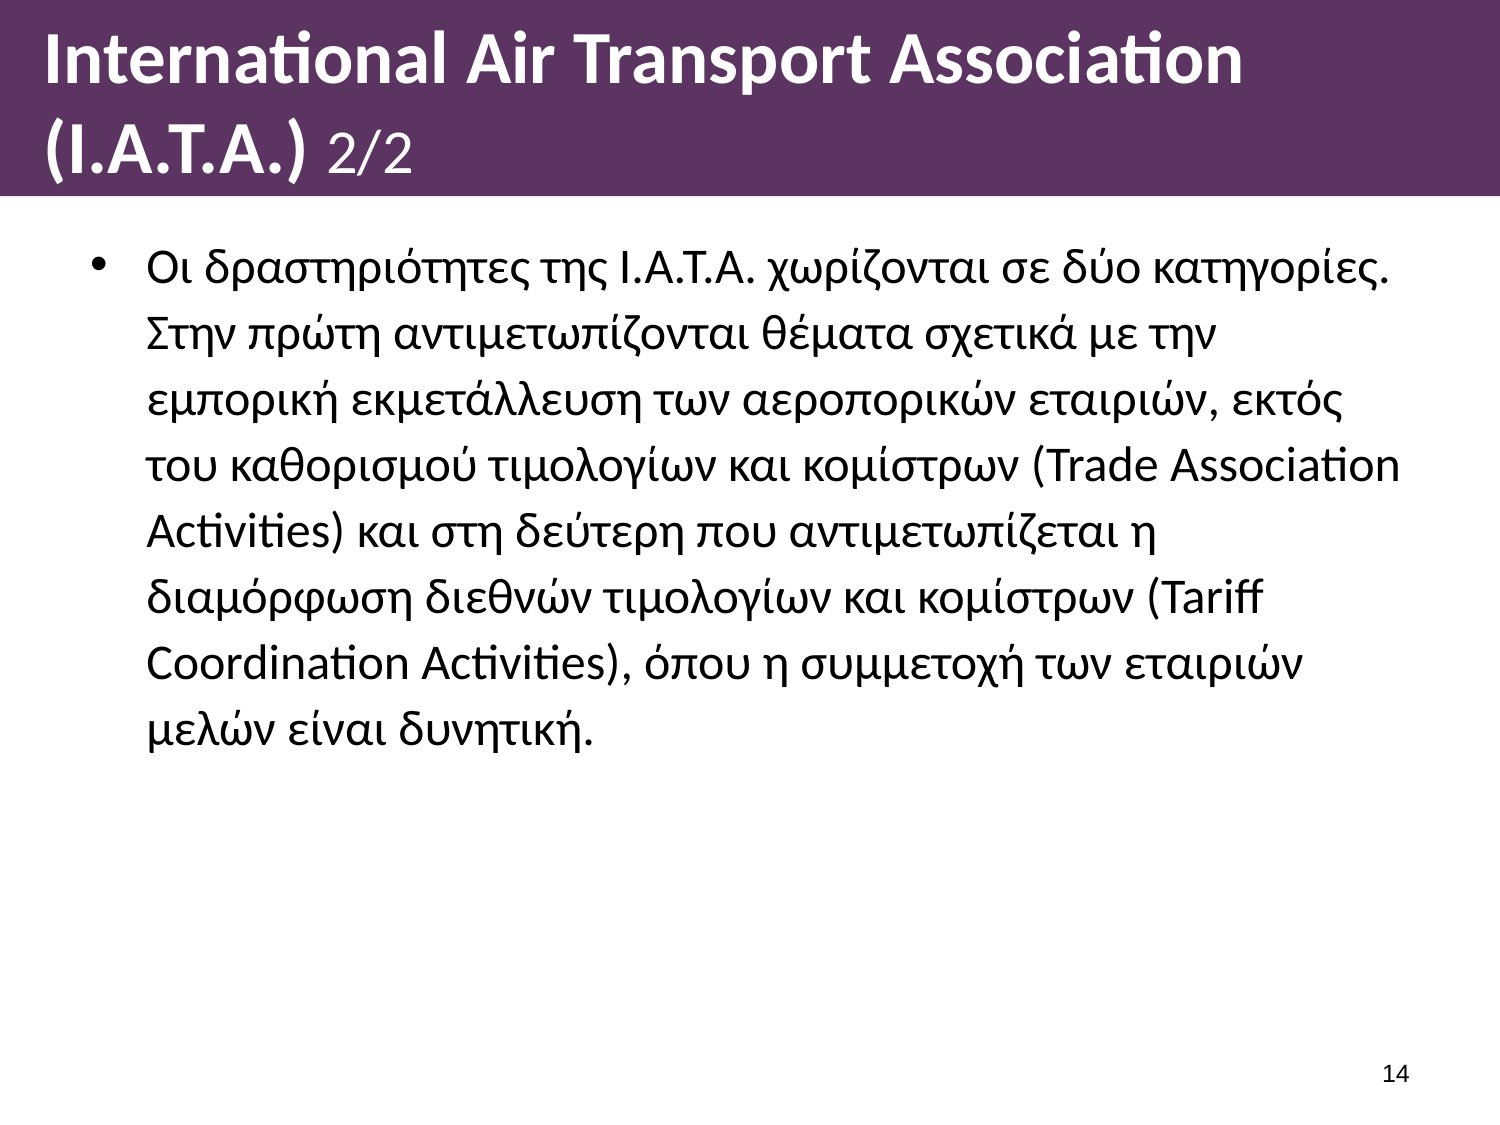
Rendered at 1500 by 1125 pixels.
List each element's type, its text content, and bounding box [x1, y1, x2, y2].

title International Air Transport Association (I.A.T.A.) 2/2 [0, 0, 1500, 197]
list Οι δραστηριότητες της I.A.T.A. χωρίζονται σε δύο κατηγορίες. Στην πρώτη αντιμετωπίζονται θέματα σχετικά με την εμπορική εκμετάλλευση των αεροπορικών εταιριών, εκτός του καθορισμού τιμολογίων και κομίστρων (Trade Association Activities) και στη δεύτερη που αντιμετωπίζεται η διαμόρφωση διεθνών τιμολογίων και κομίστρων (Tariff Coordination Activities), όπου η συμμετοχή των εταιριών μελών είναι δυνητική. [75, 219, 1425, 1024]
slide_number 13 [1074, 1042, 1425, 1103]
